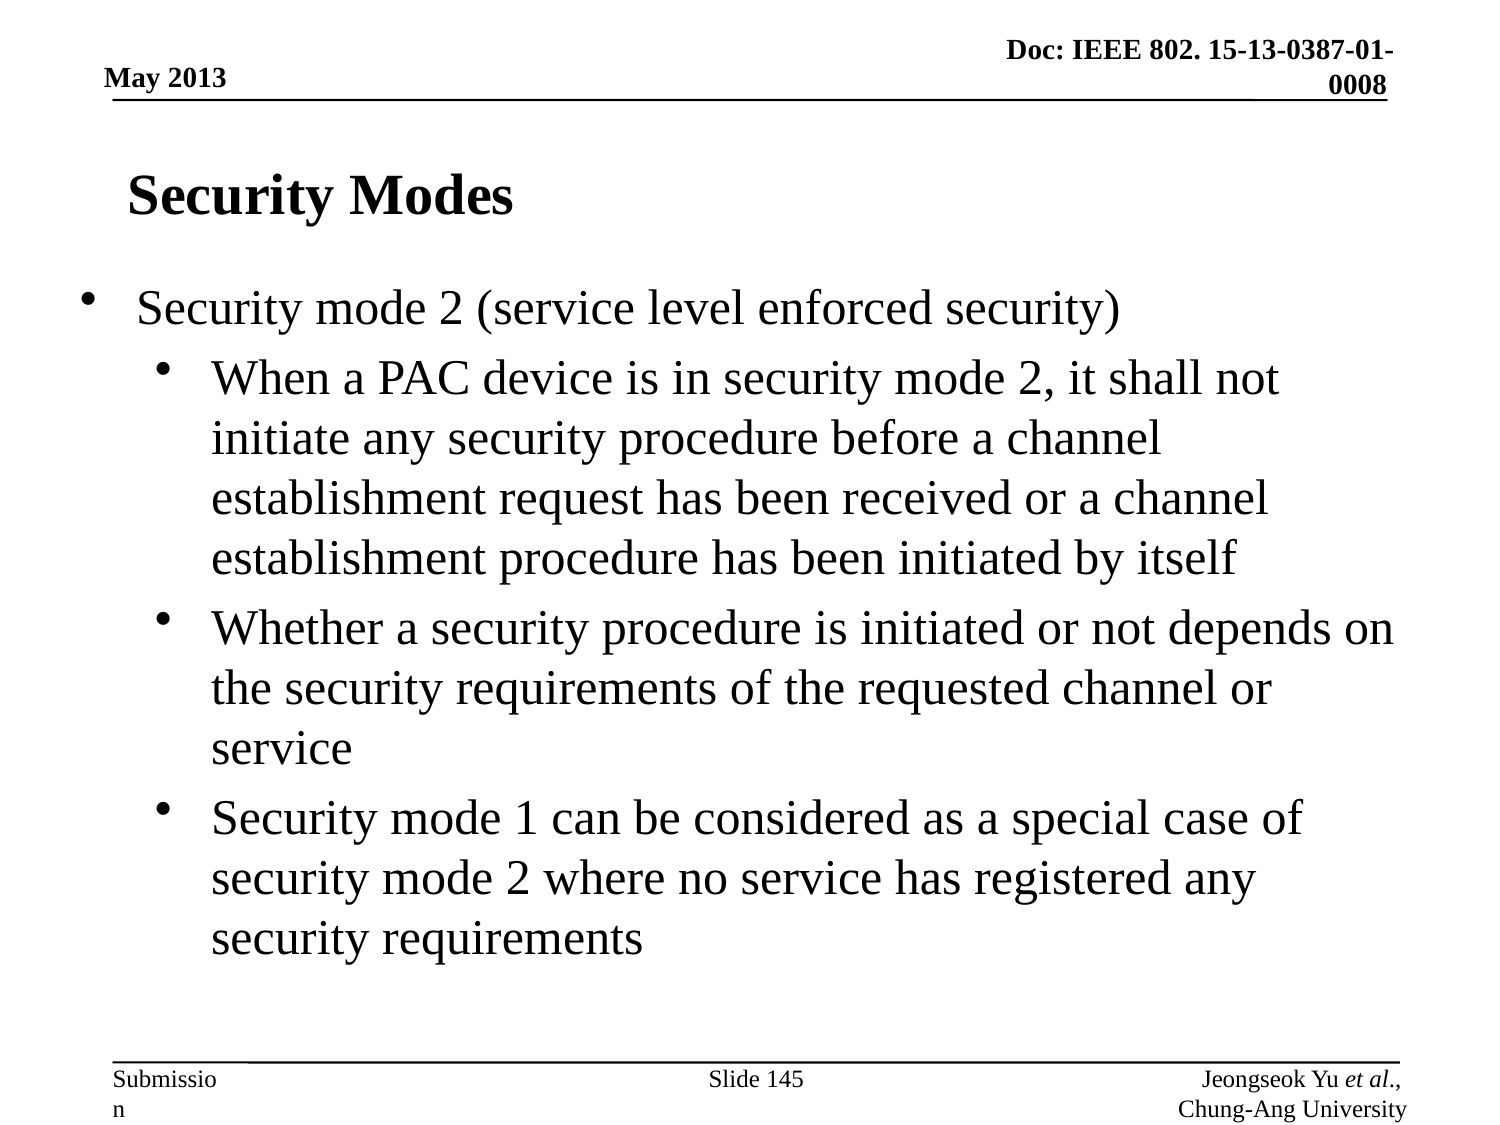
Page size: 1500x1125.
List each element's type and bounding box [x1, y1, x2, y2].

title [112, 103, 1388, 267]
text_box [64, 267, 1424, 1000]
text_box [675, 1062, 838, 1093]
